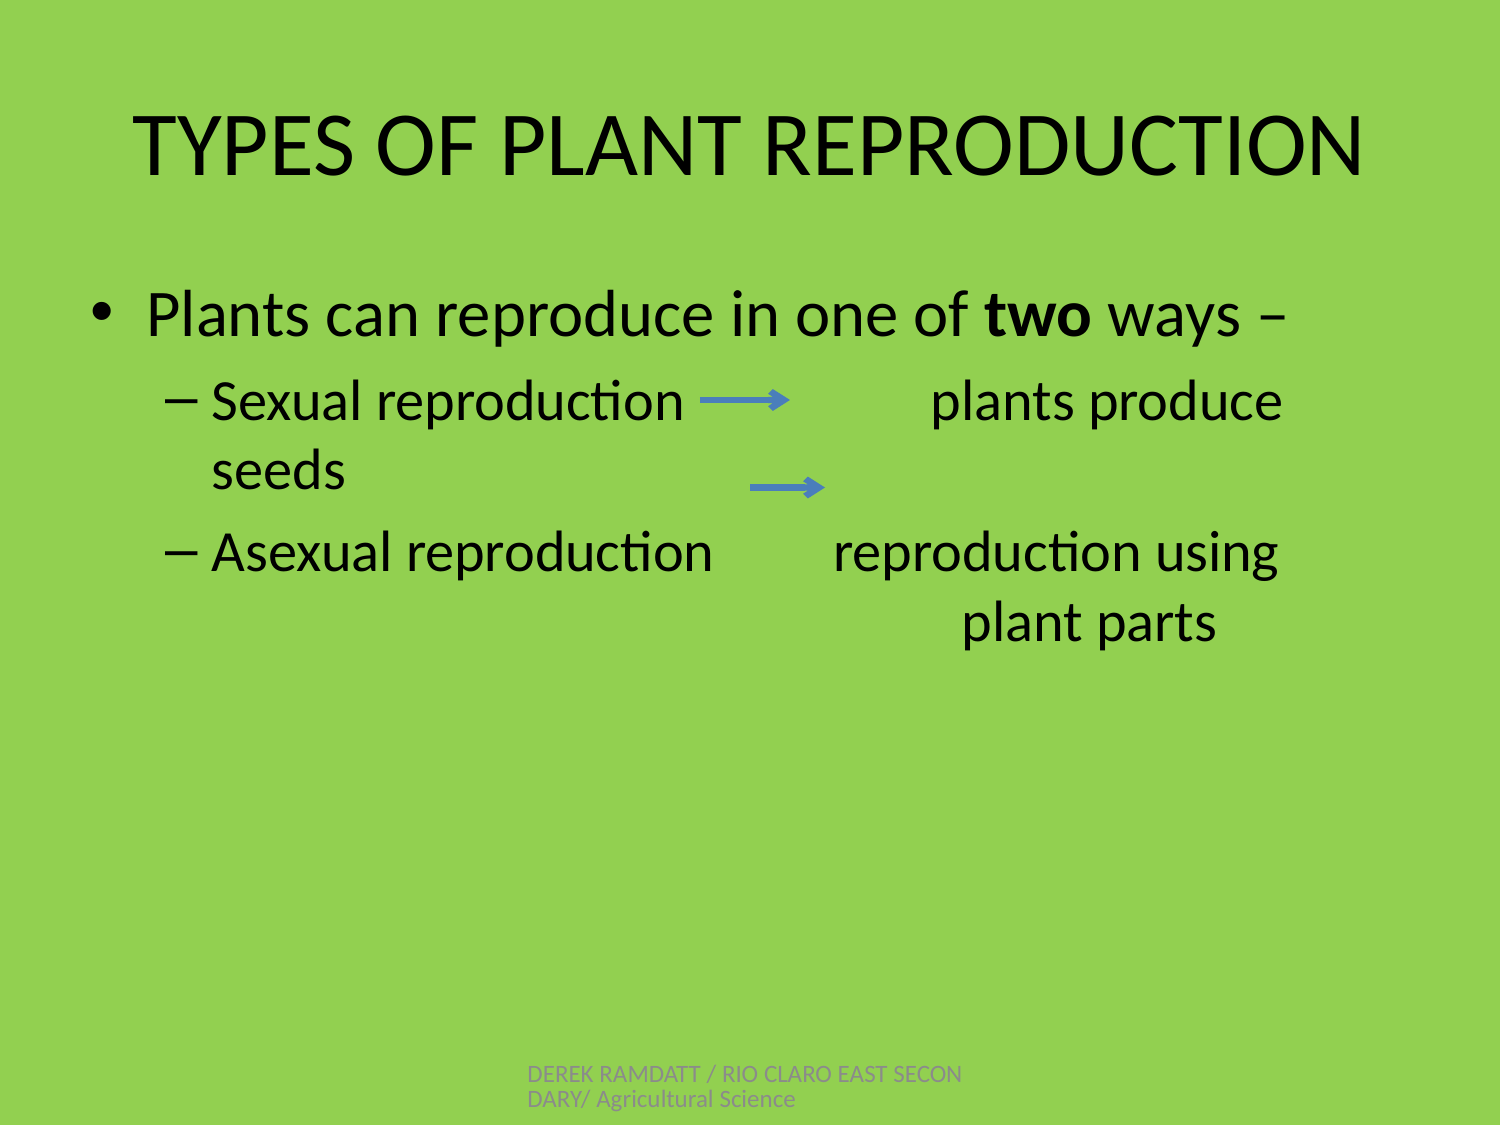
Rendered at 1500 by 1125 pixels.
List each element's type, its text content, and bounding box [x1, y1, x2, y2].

title TYPES OF PLANT REPRODUCTION [75, 45, 1425, 233]
footer DEREK RAMDATT / RIO CLARO EAST SECONDARY/ Agricultural Science [512, 1042, 988, 1103]
list Plants can reproduce in one of two ways – Sexual reproduction plants produce seeds Asexual reproduction reproduction using plant parts [75, 262, 1425, 1005]
